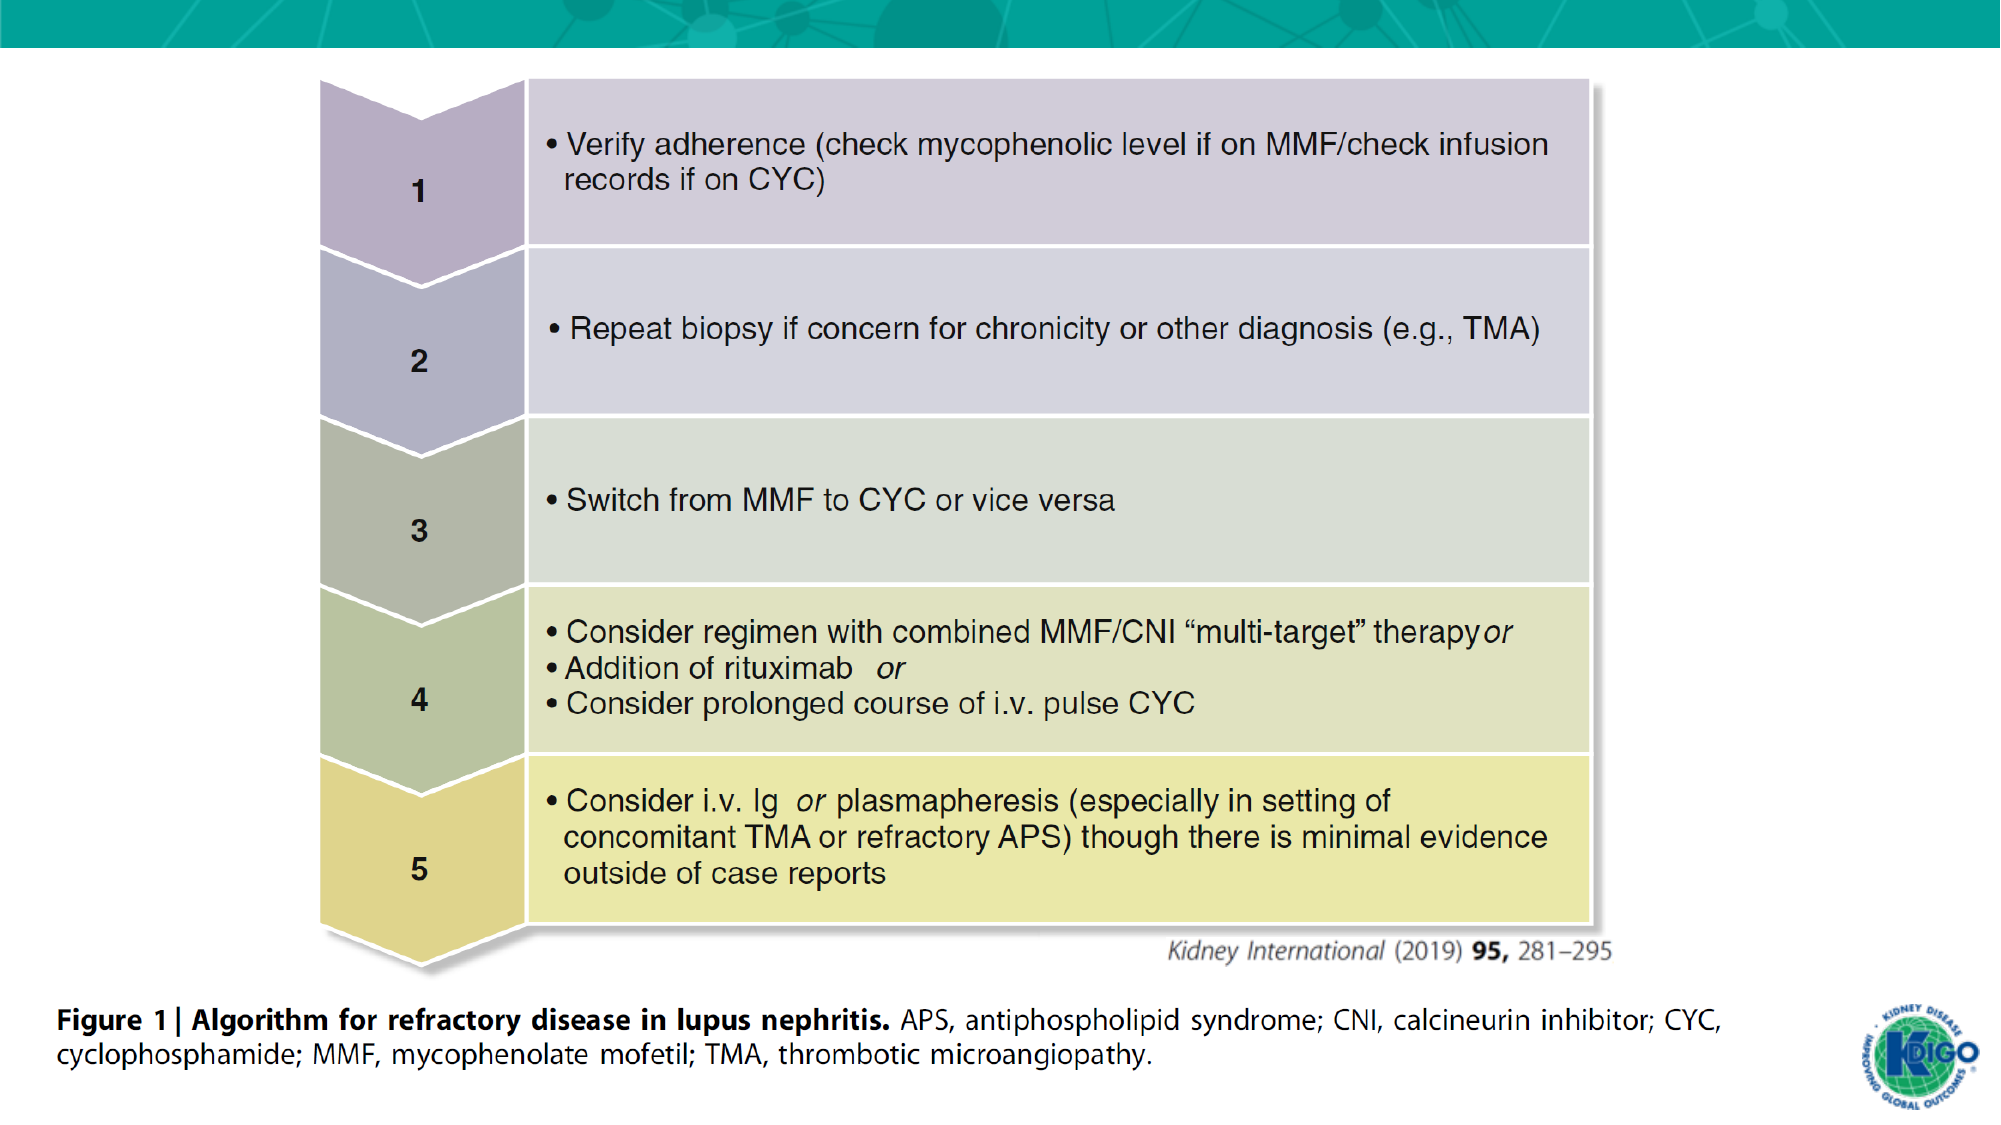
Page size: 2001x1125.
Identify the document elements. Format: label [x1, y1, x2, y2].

picture [31, 64, 1741, 1080]
picture [0, 0, 2000, 48]
picture [1862, 1004, 1980, 1110]
